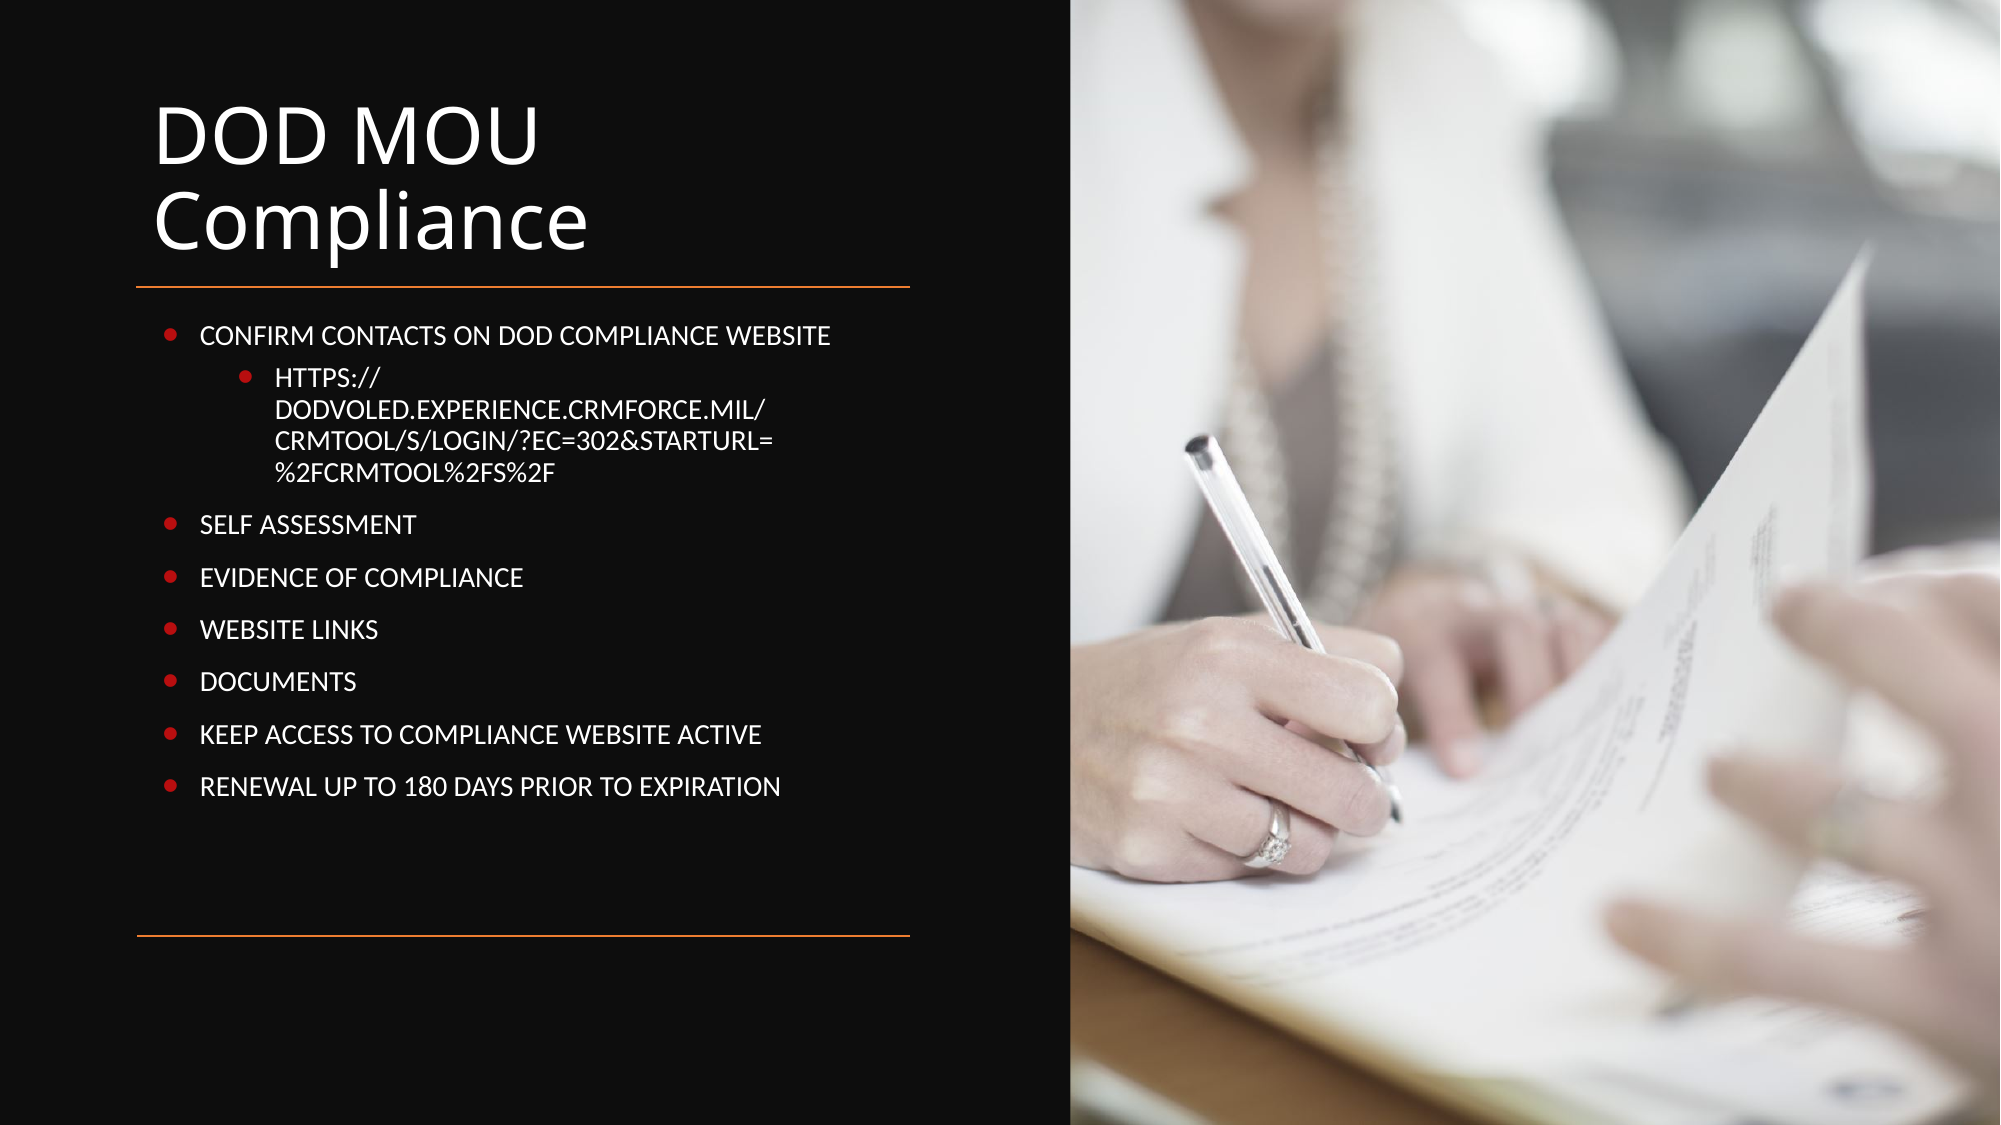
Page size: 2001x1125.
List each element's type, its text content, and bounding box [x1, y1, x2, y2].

picture [1070, 0, 2000, 1125]
title DOD MOU Compliance [137, 73, 910, 275]
text_box [0, 0, 1070, 1125]
list Confirm contacts on DOD compliance website https://dodvoled.experience.crmforce.mil/CRMTool/s/login/?ec=302&startURL=%2FCRMTool%2Fs%2F Self Assessment Evidence of compliance Website links Documents Keep access to compliance website active Renewal up to 180 Days prior to expiration [147, 313, 900, 912]
